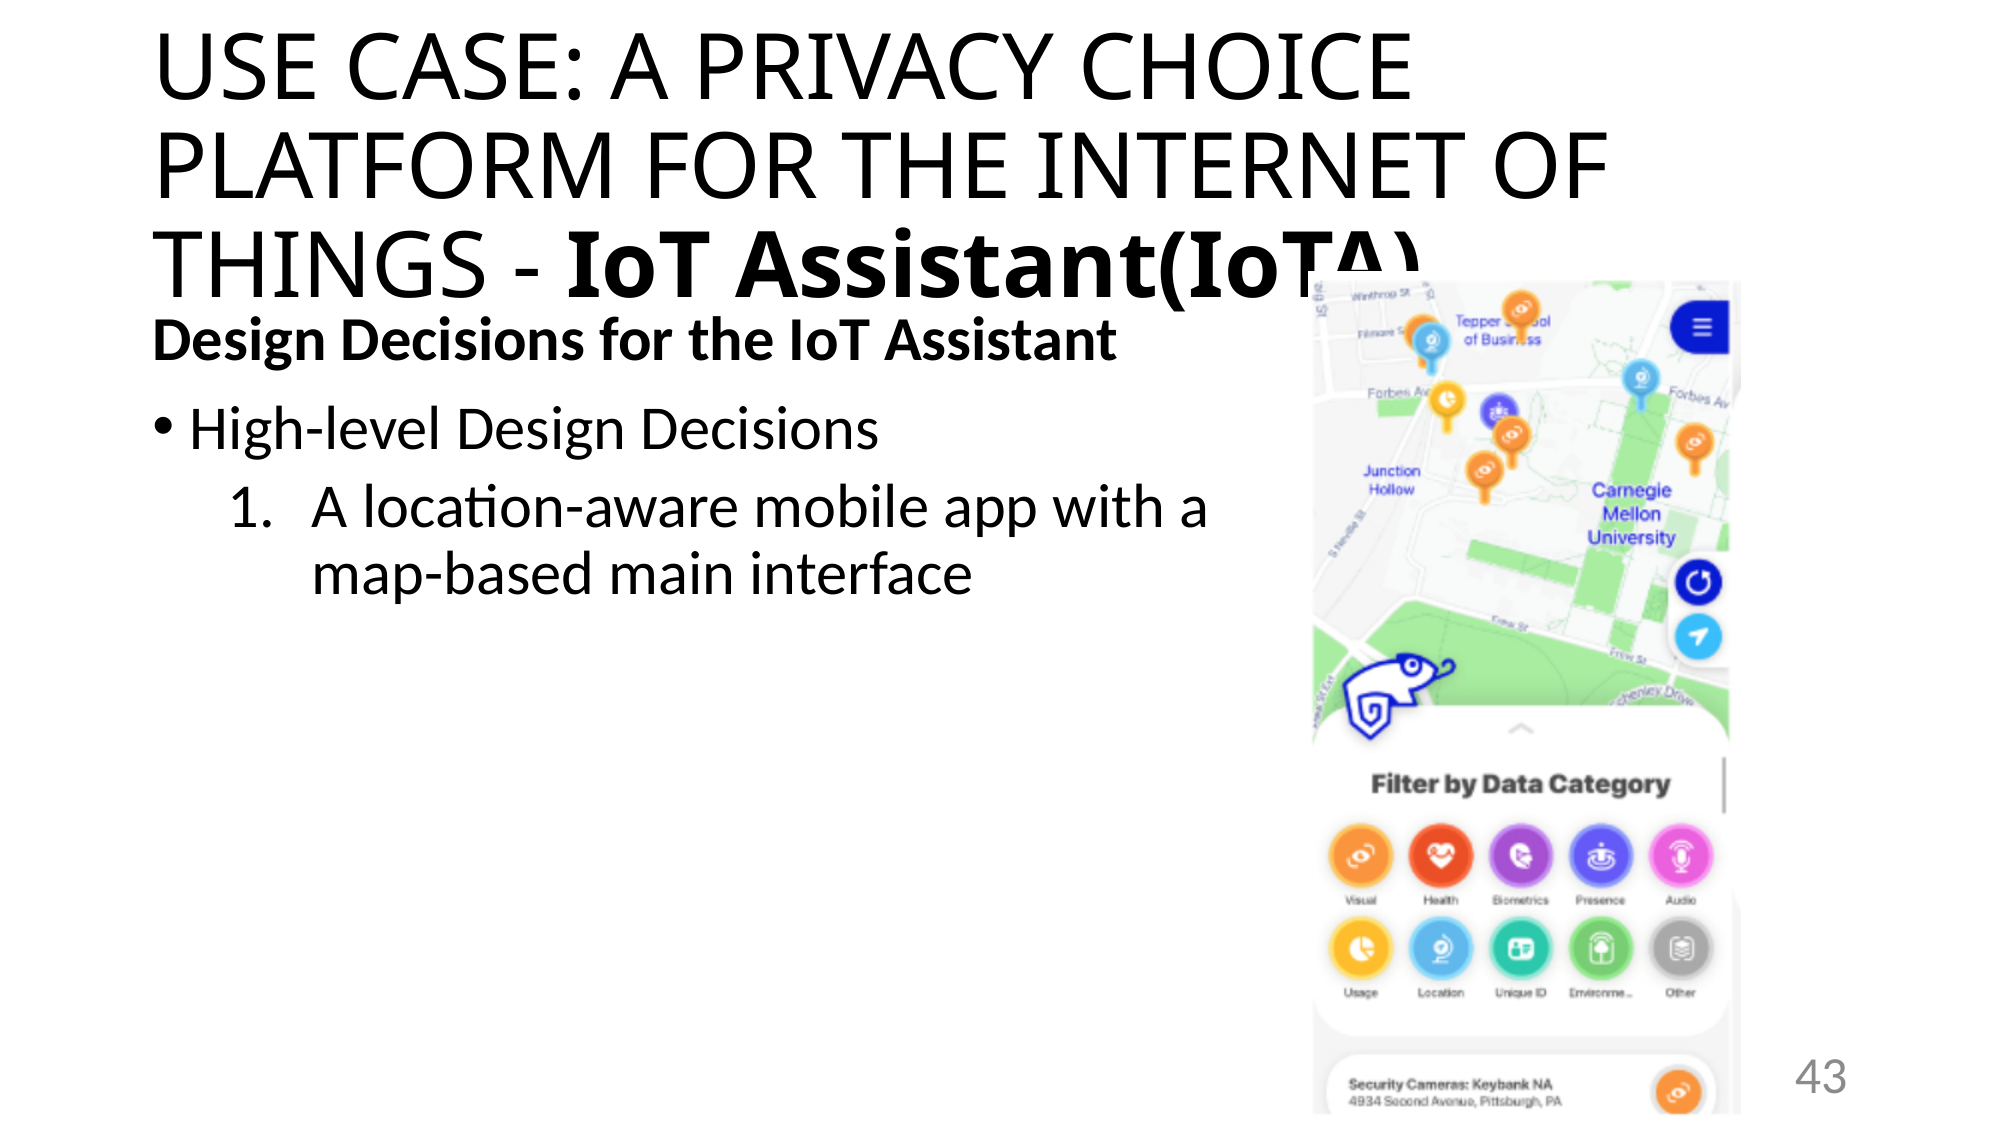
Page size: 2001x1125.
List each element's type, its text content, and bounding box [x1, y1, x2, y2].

title USE CASE: A PRIVACY CHOICE PLATFORM FOR THE INTERNET OF THINGS - IoT Assistant(IoTA) [137, 59, 1863, 278]
list Design Decisions for the IoT Assistant High-level Design Decisions A location-aware mobile app with a map-based main interface [137, 299, 1307, 1014]
slide_number 43 [1741, 1042, 1863, 1103]
picture [1307, 271, 1741, 1125]
